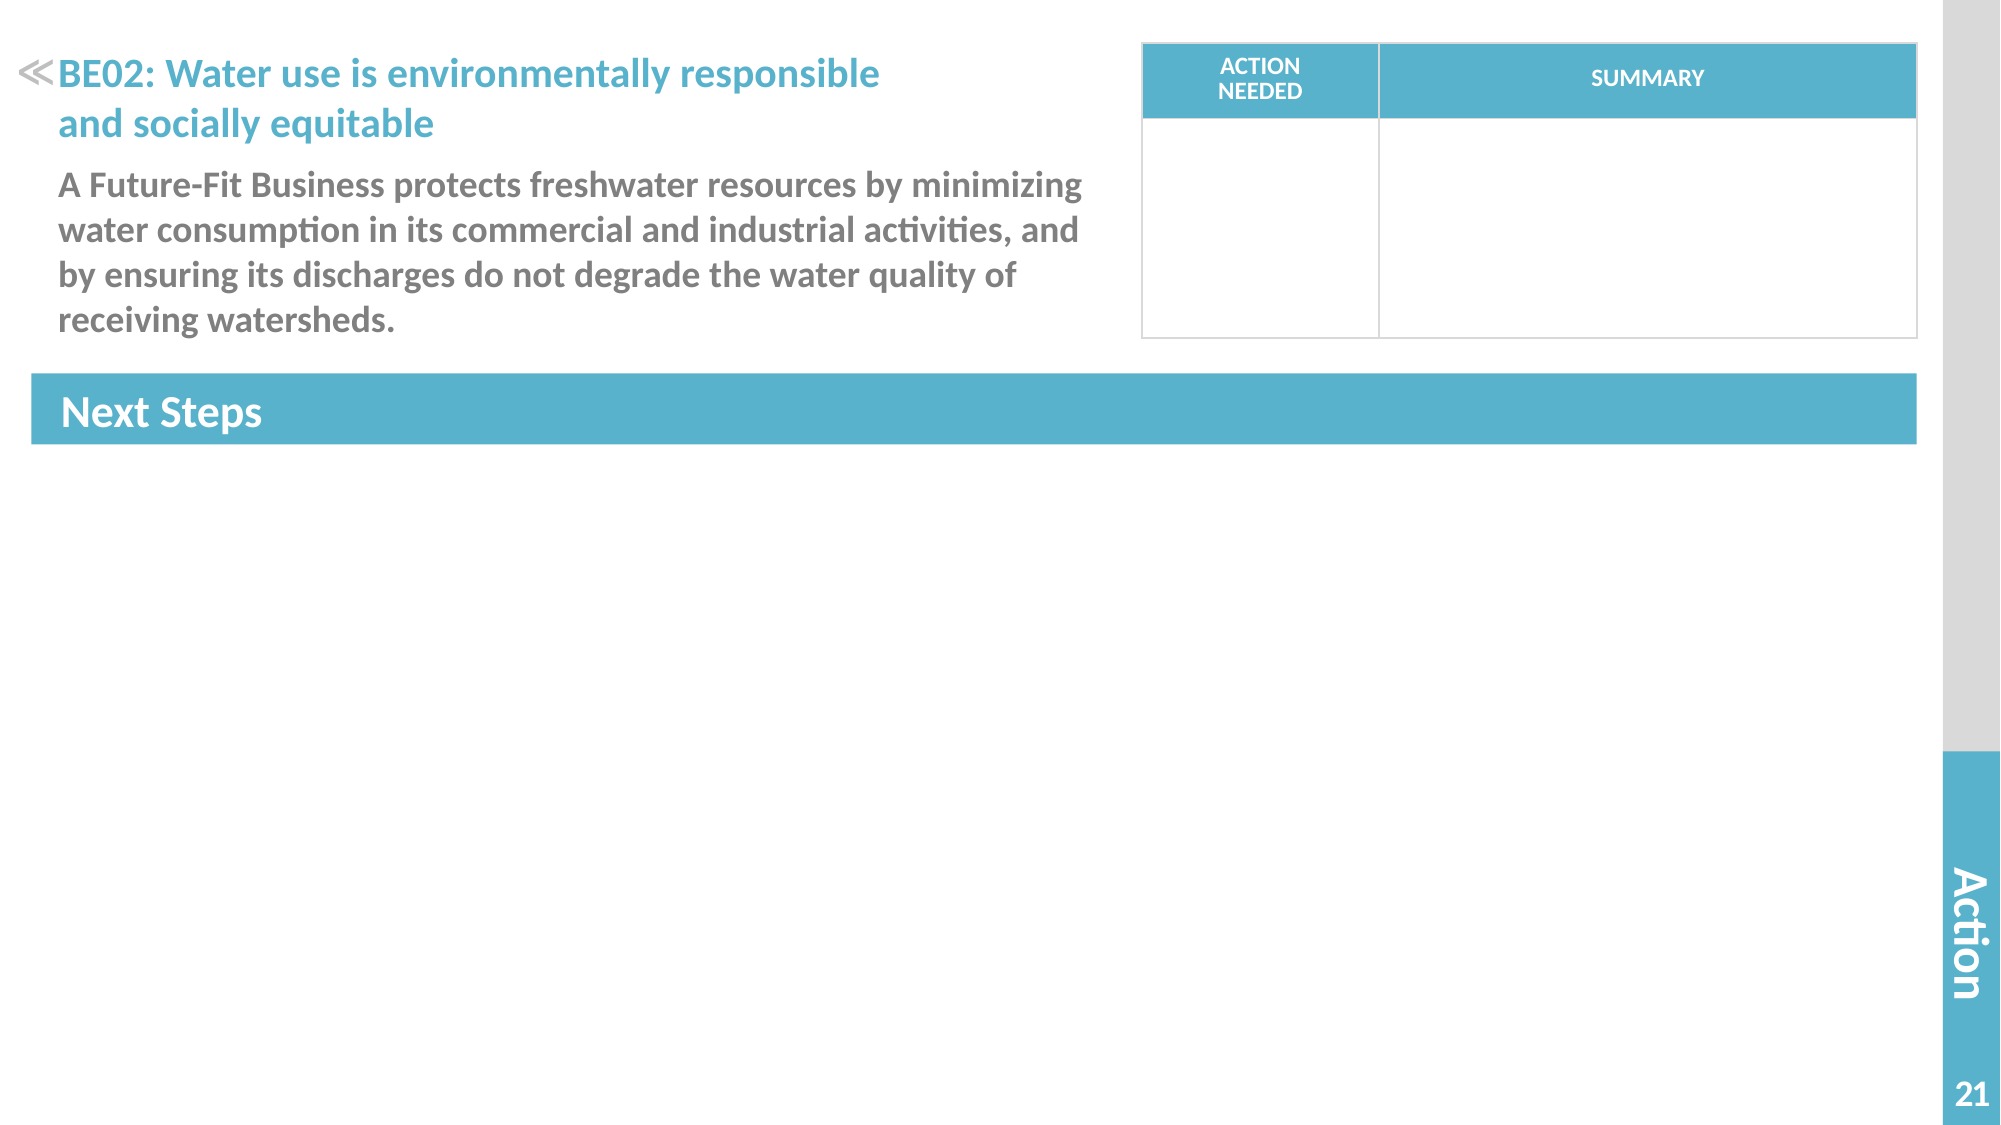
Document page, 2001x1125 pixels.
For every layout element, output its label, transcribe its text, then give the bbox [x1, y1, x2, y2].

table_header SUMMARY [1380, 44, 1916, 118]
text_box ≪ [1, 51, 62, 89]
table_cell [1380, 119, 1916, 337]
table_cell [1143, 119, 1378, 337]
list A Future-Fit Business protects freshwater resources by minimizing water consumption in its commercial and industrial activities, and by ensuring its discharges do not degrade the water quality of receiving watersheds. [43, 107, 1142, 374]
title BE02: Water use is environmentally responsible and socially equitable [43, 37, 1083, 104]
slide_number 21 [1944, 1057, 2000, 1125]
table_header ACTION NEEDED [1143, 44, 1378, 118]
